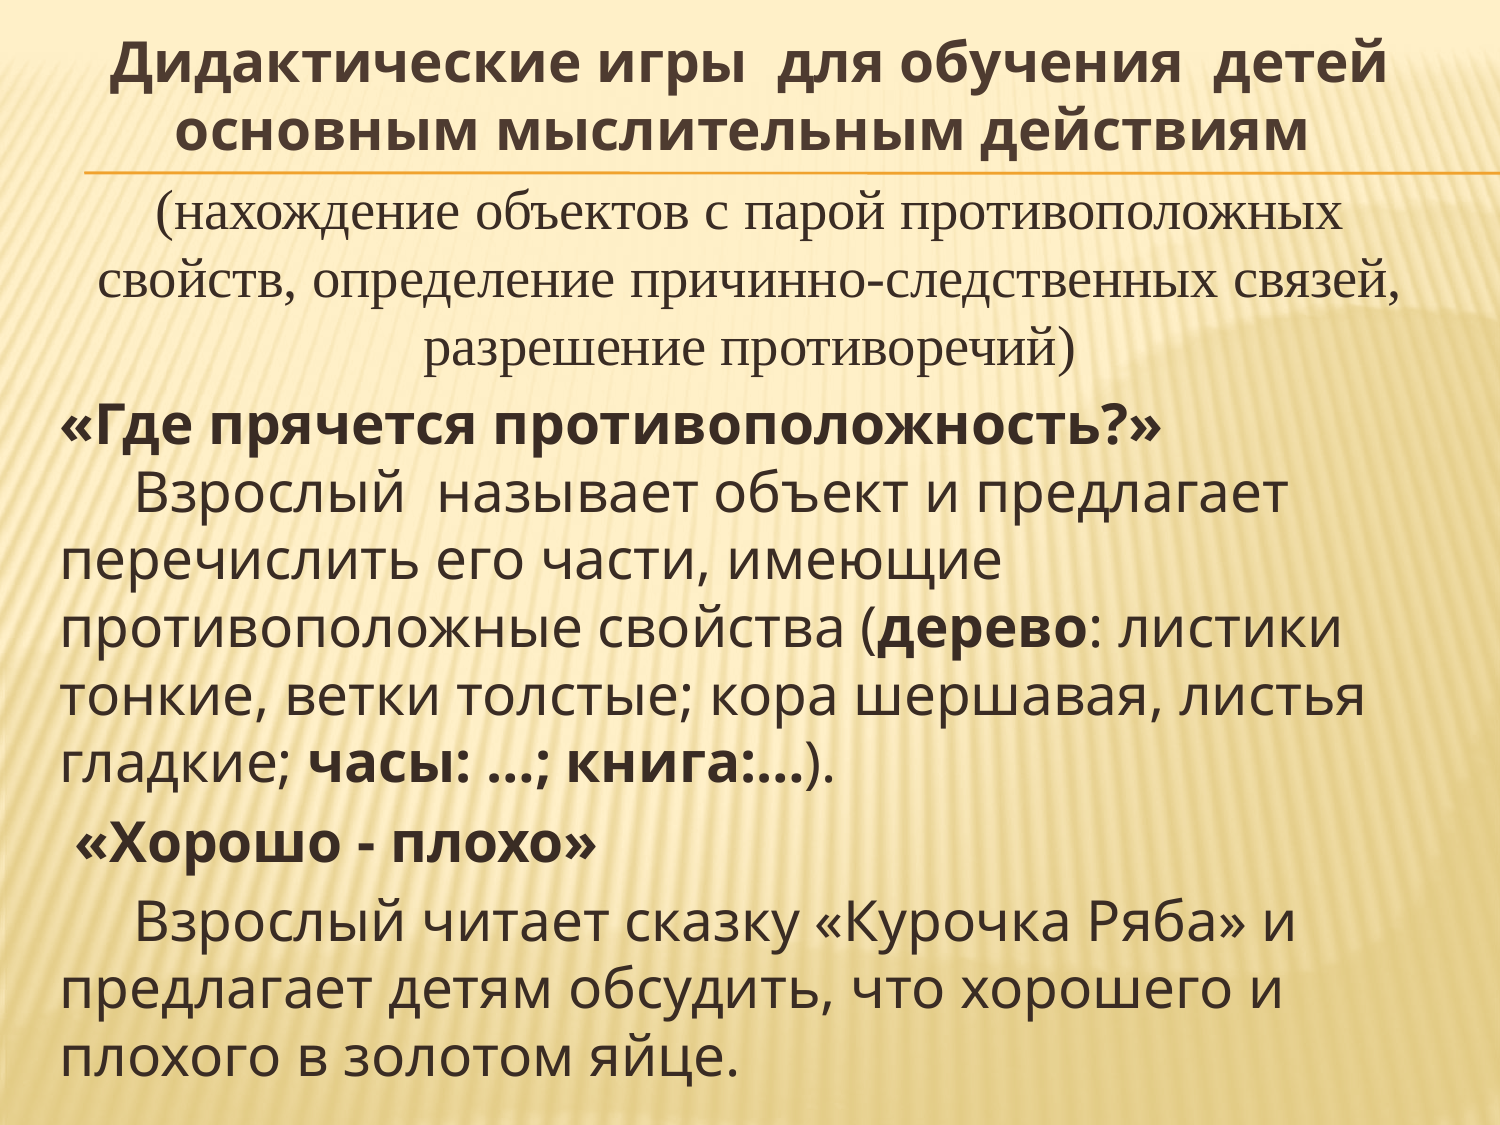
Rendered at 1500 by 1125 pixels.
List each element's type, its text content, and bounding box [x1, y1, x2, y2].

list Дидактические игры для обучения детей основным мыслительным действиям (нахождение объектов с парой противоположных свойств, определение причинно-следственных связей, разрешение противоречий) «Где прячется противоположность?» Взрослый называет объект и предлагает перечислить его части, имеющие противоположные свойства (дерево: листики тонкие, ветки толстые; кора шершавая, листья гладкие; часы: …; книга:…). «Хорошо - плохо» Взрослый читает сказку «Курочка Ряба» и предлагает детям обсудить, что хорошего и плохого в золотом яйце. [45, 19, 1455, 1106]
